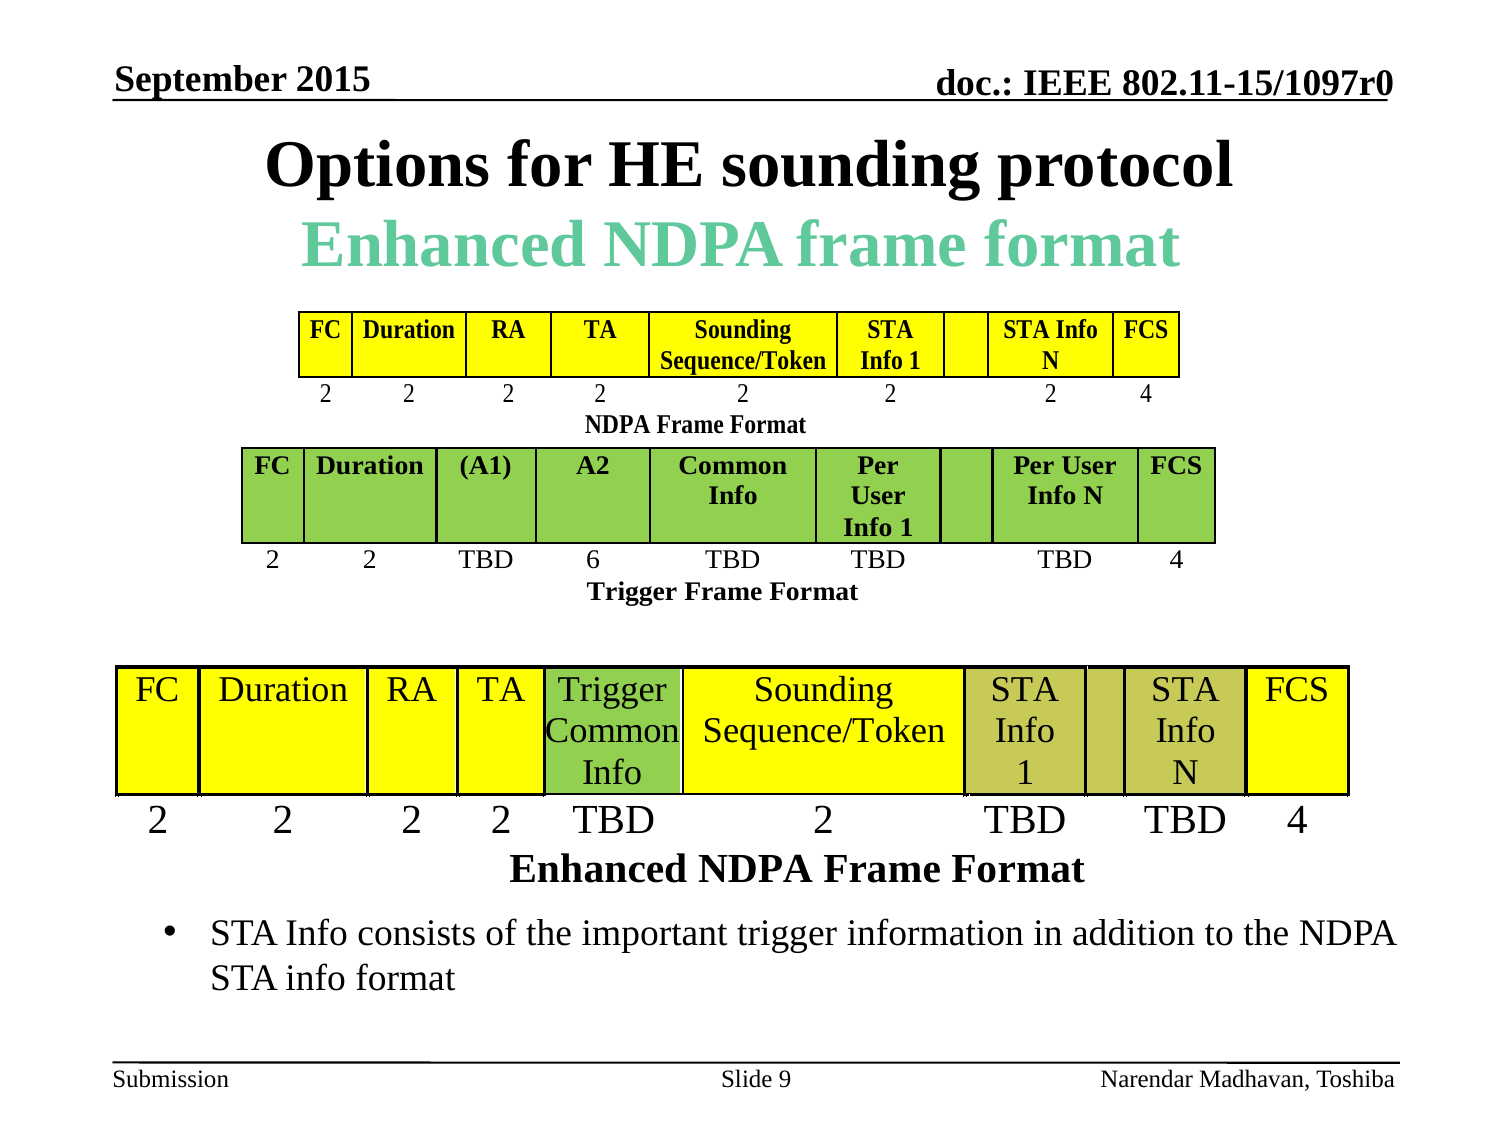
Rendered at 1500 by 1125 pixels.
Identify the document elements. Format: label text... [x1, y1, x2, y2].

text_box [157, 446, 1291, 607]
footer Narendar Madhavan, Toshiba [878, 1061, 1402, 1093]
title Options for HE sounding protocol Enhanced NDPA frame format [112, 112, 1388, 288]
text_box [226, 310, 1291, 446]
slide_number Slide 9 [712, 1061, 800, 1123]
text_box STA Info consists of the important trigger information in addition to the NDPA STA info format [73, 900, 1444, 1005]
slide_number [114, 54, 423, 100]
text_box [114, 665, 1474, 892]
